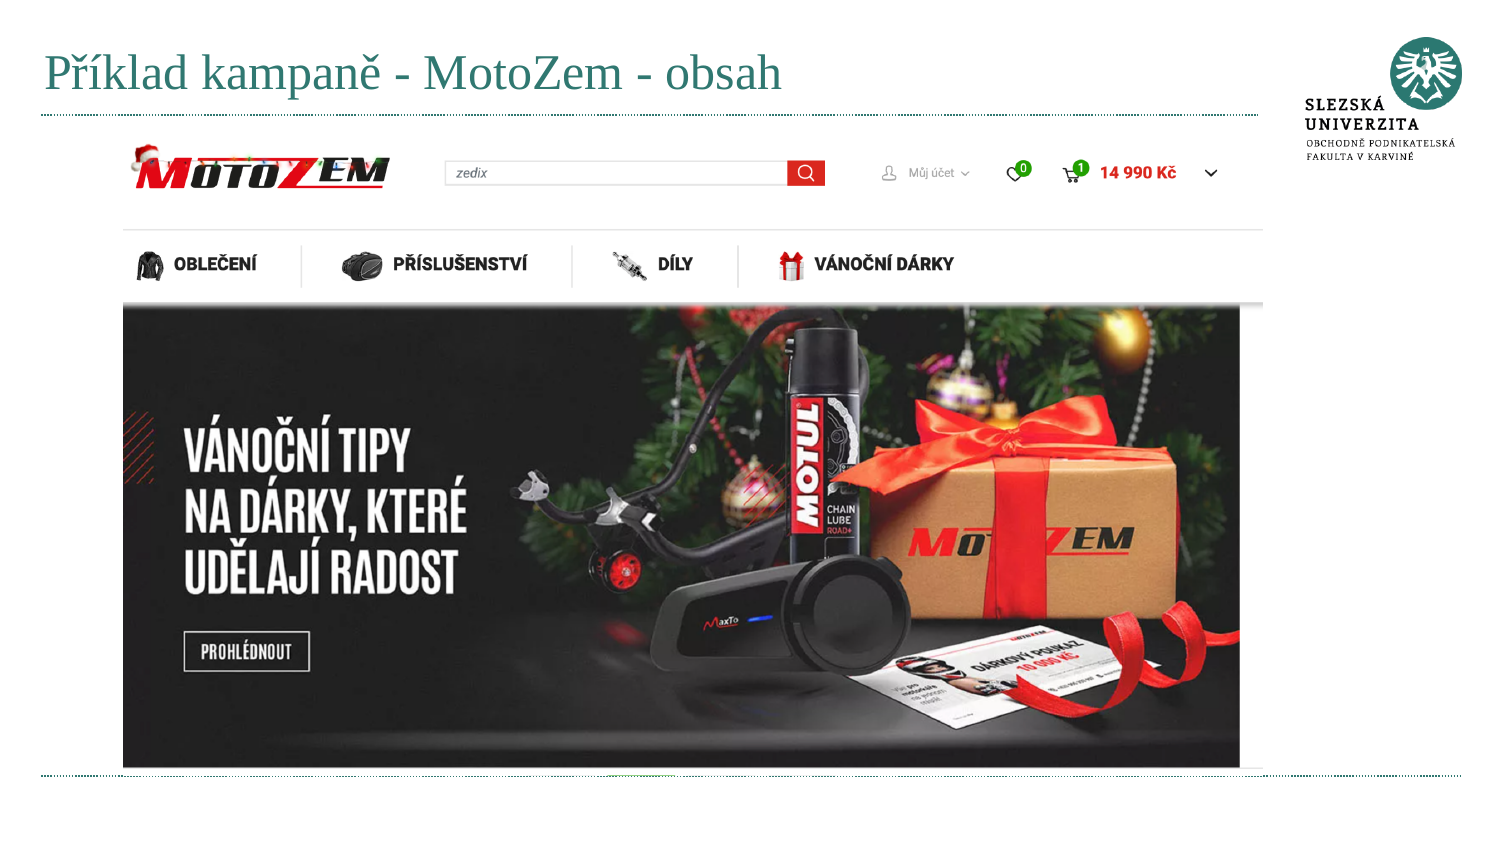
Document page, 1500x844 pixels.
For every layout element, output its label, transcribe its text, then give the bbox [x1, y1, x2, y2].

picture [123, 124, 1264, 777]
title Příklad kampaně - MotoZem - obsah [29, 32, 975, 116]
picture [1305, 37, 1462, 160]
